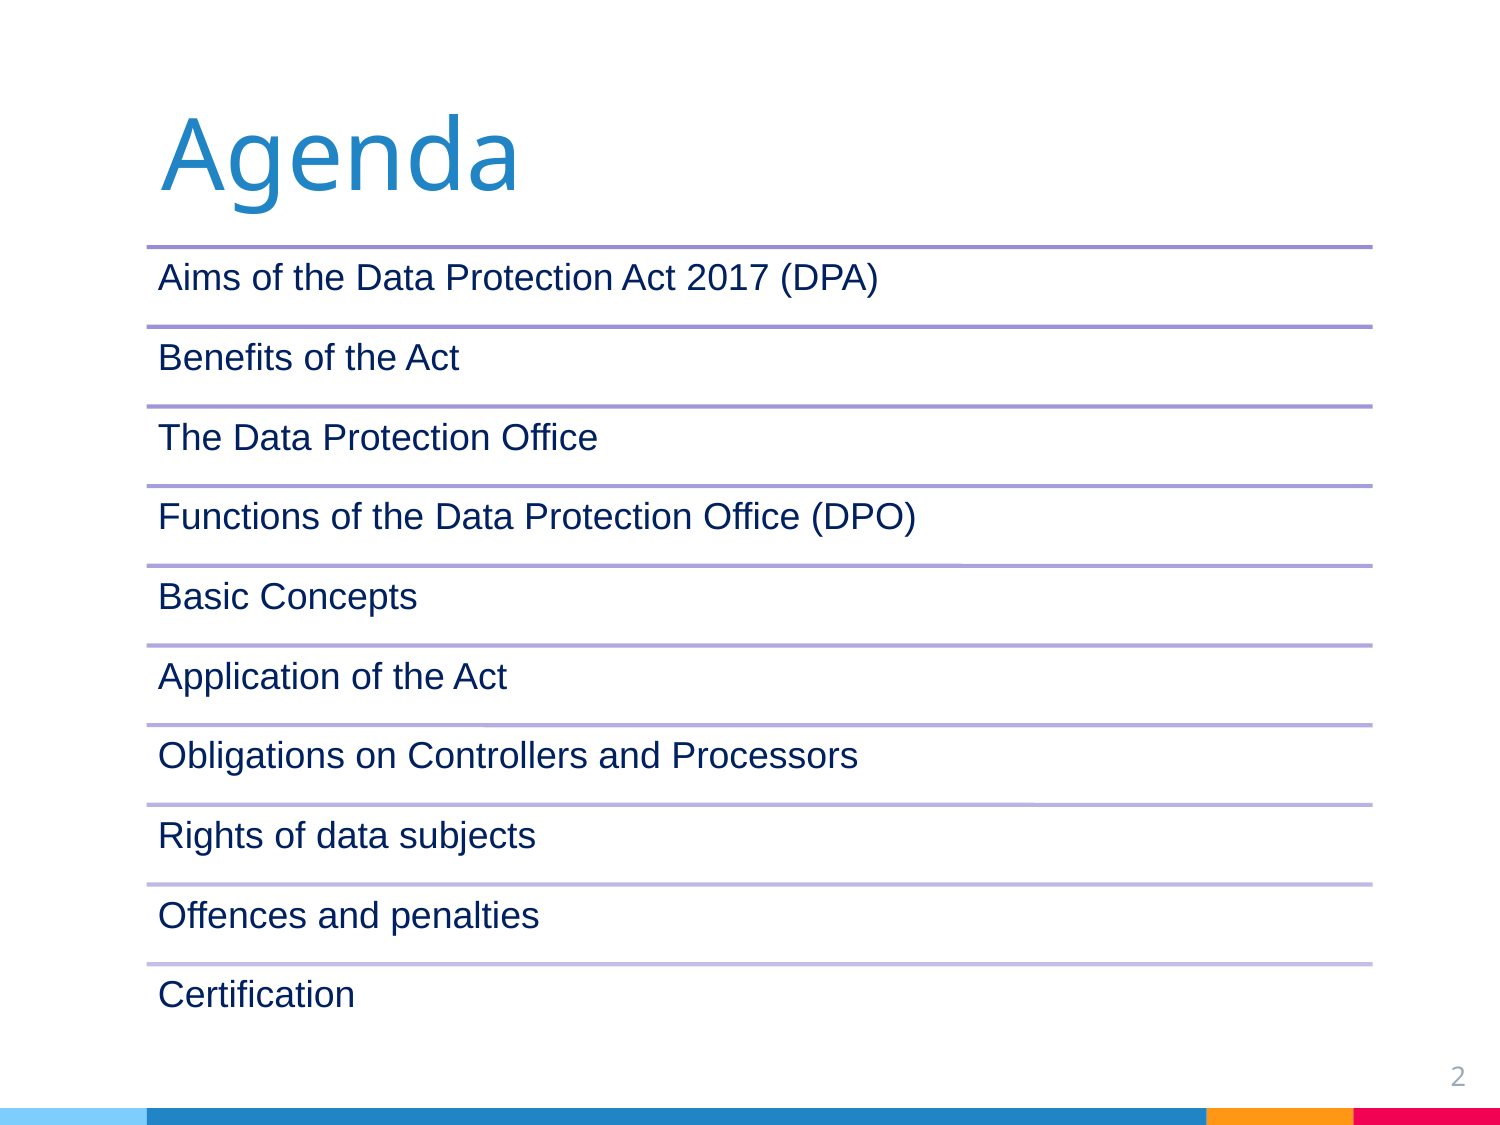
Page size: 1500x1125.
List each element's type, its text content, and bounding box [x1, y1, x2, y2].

slide_number 2 [1391, 1043, 1482, 1113]
title Agenda [146, 38, 1398, 226]
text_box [146, 246, 1373, 1045]
